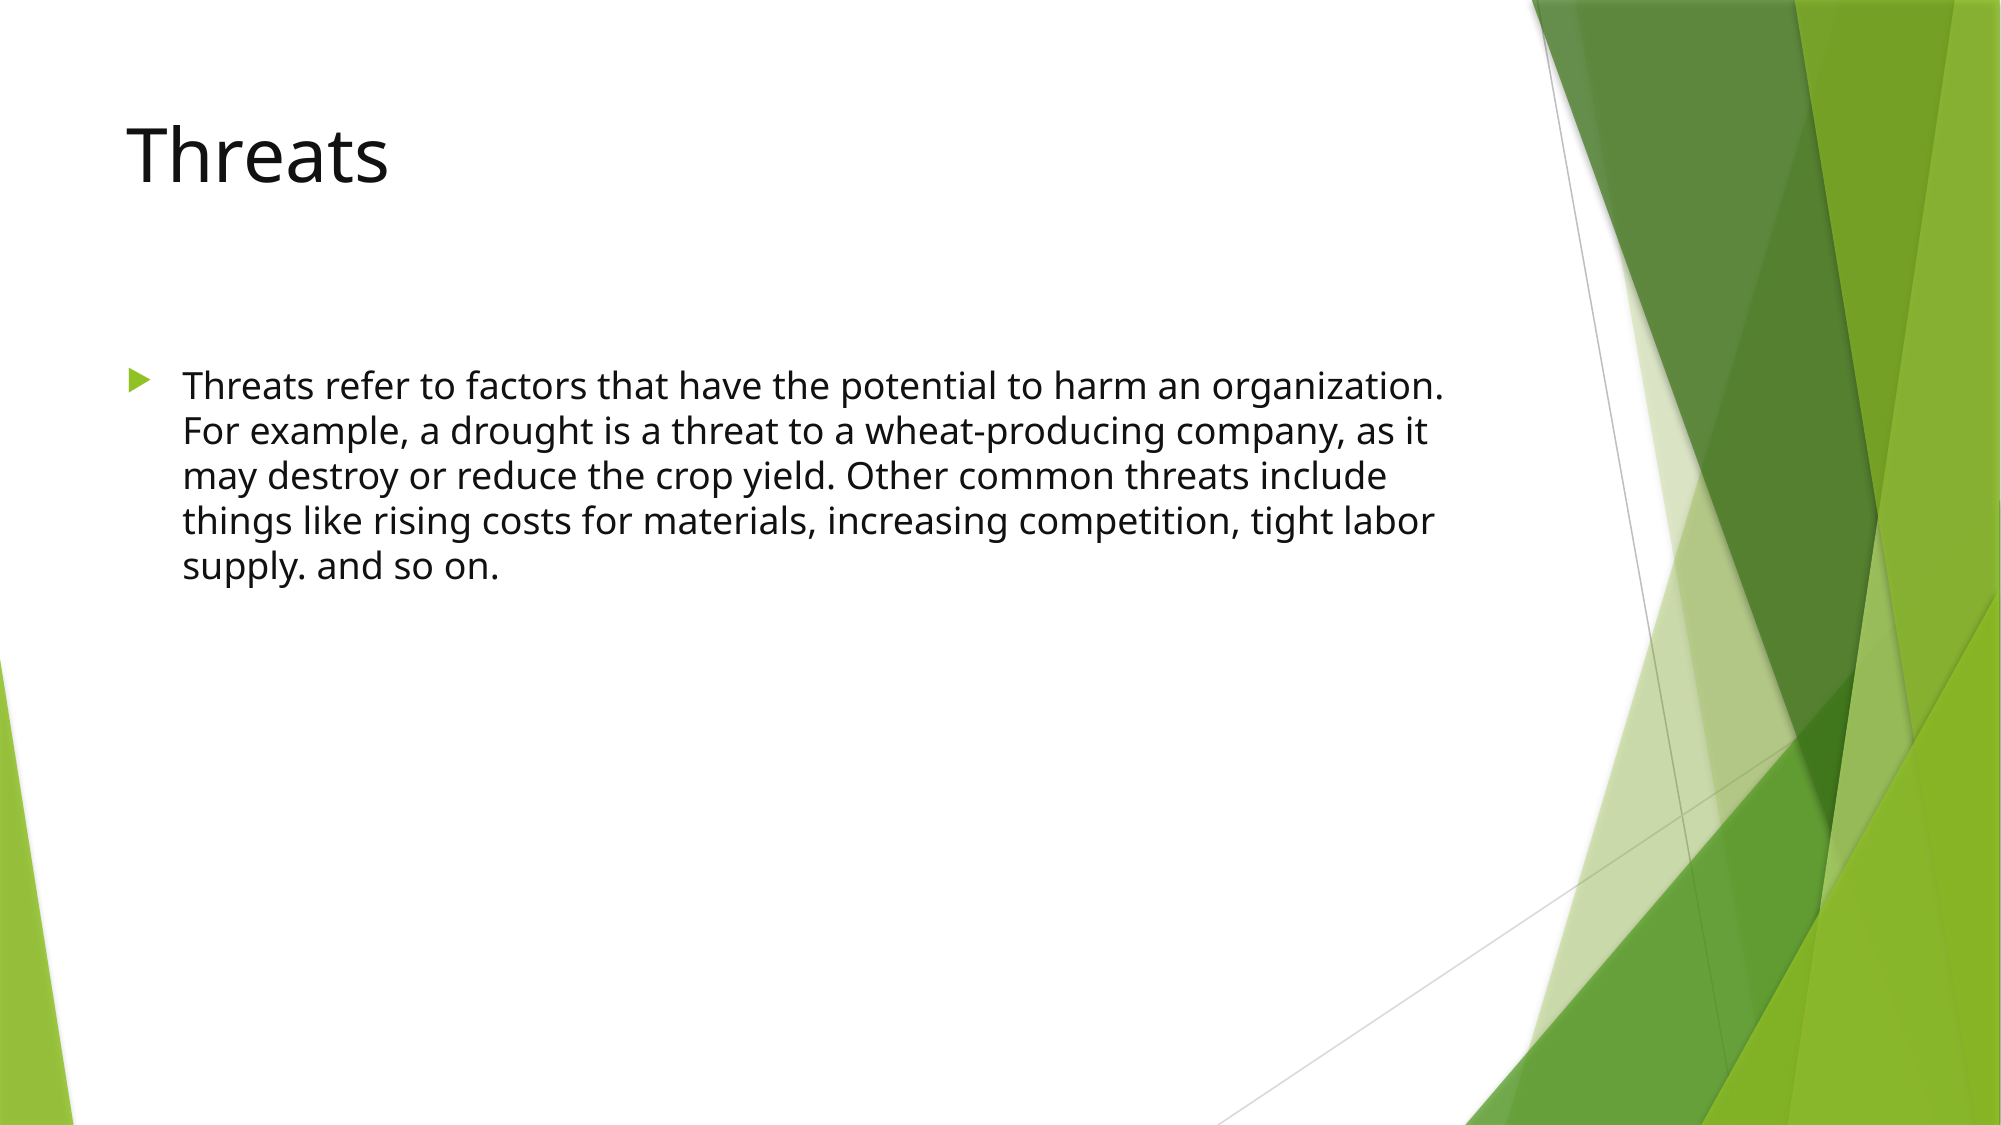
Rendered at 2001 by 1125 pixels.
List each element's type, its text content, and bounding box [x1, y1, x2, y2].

list Threats refer to factors that have the potential to harm an organization. For example, a drought is a threat to a wheat-producing company, as it may destroy or reduce the crop yield. Other common threats include things like rising costs for materials, increasing competition, tight labor supply. and so on. [111, 354, 1522, 992]
title Threats [111, 99, 1522, 317]
